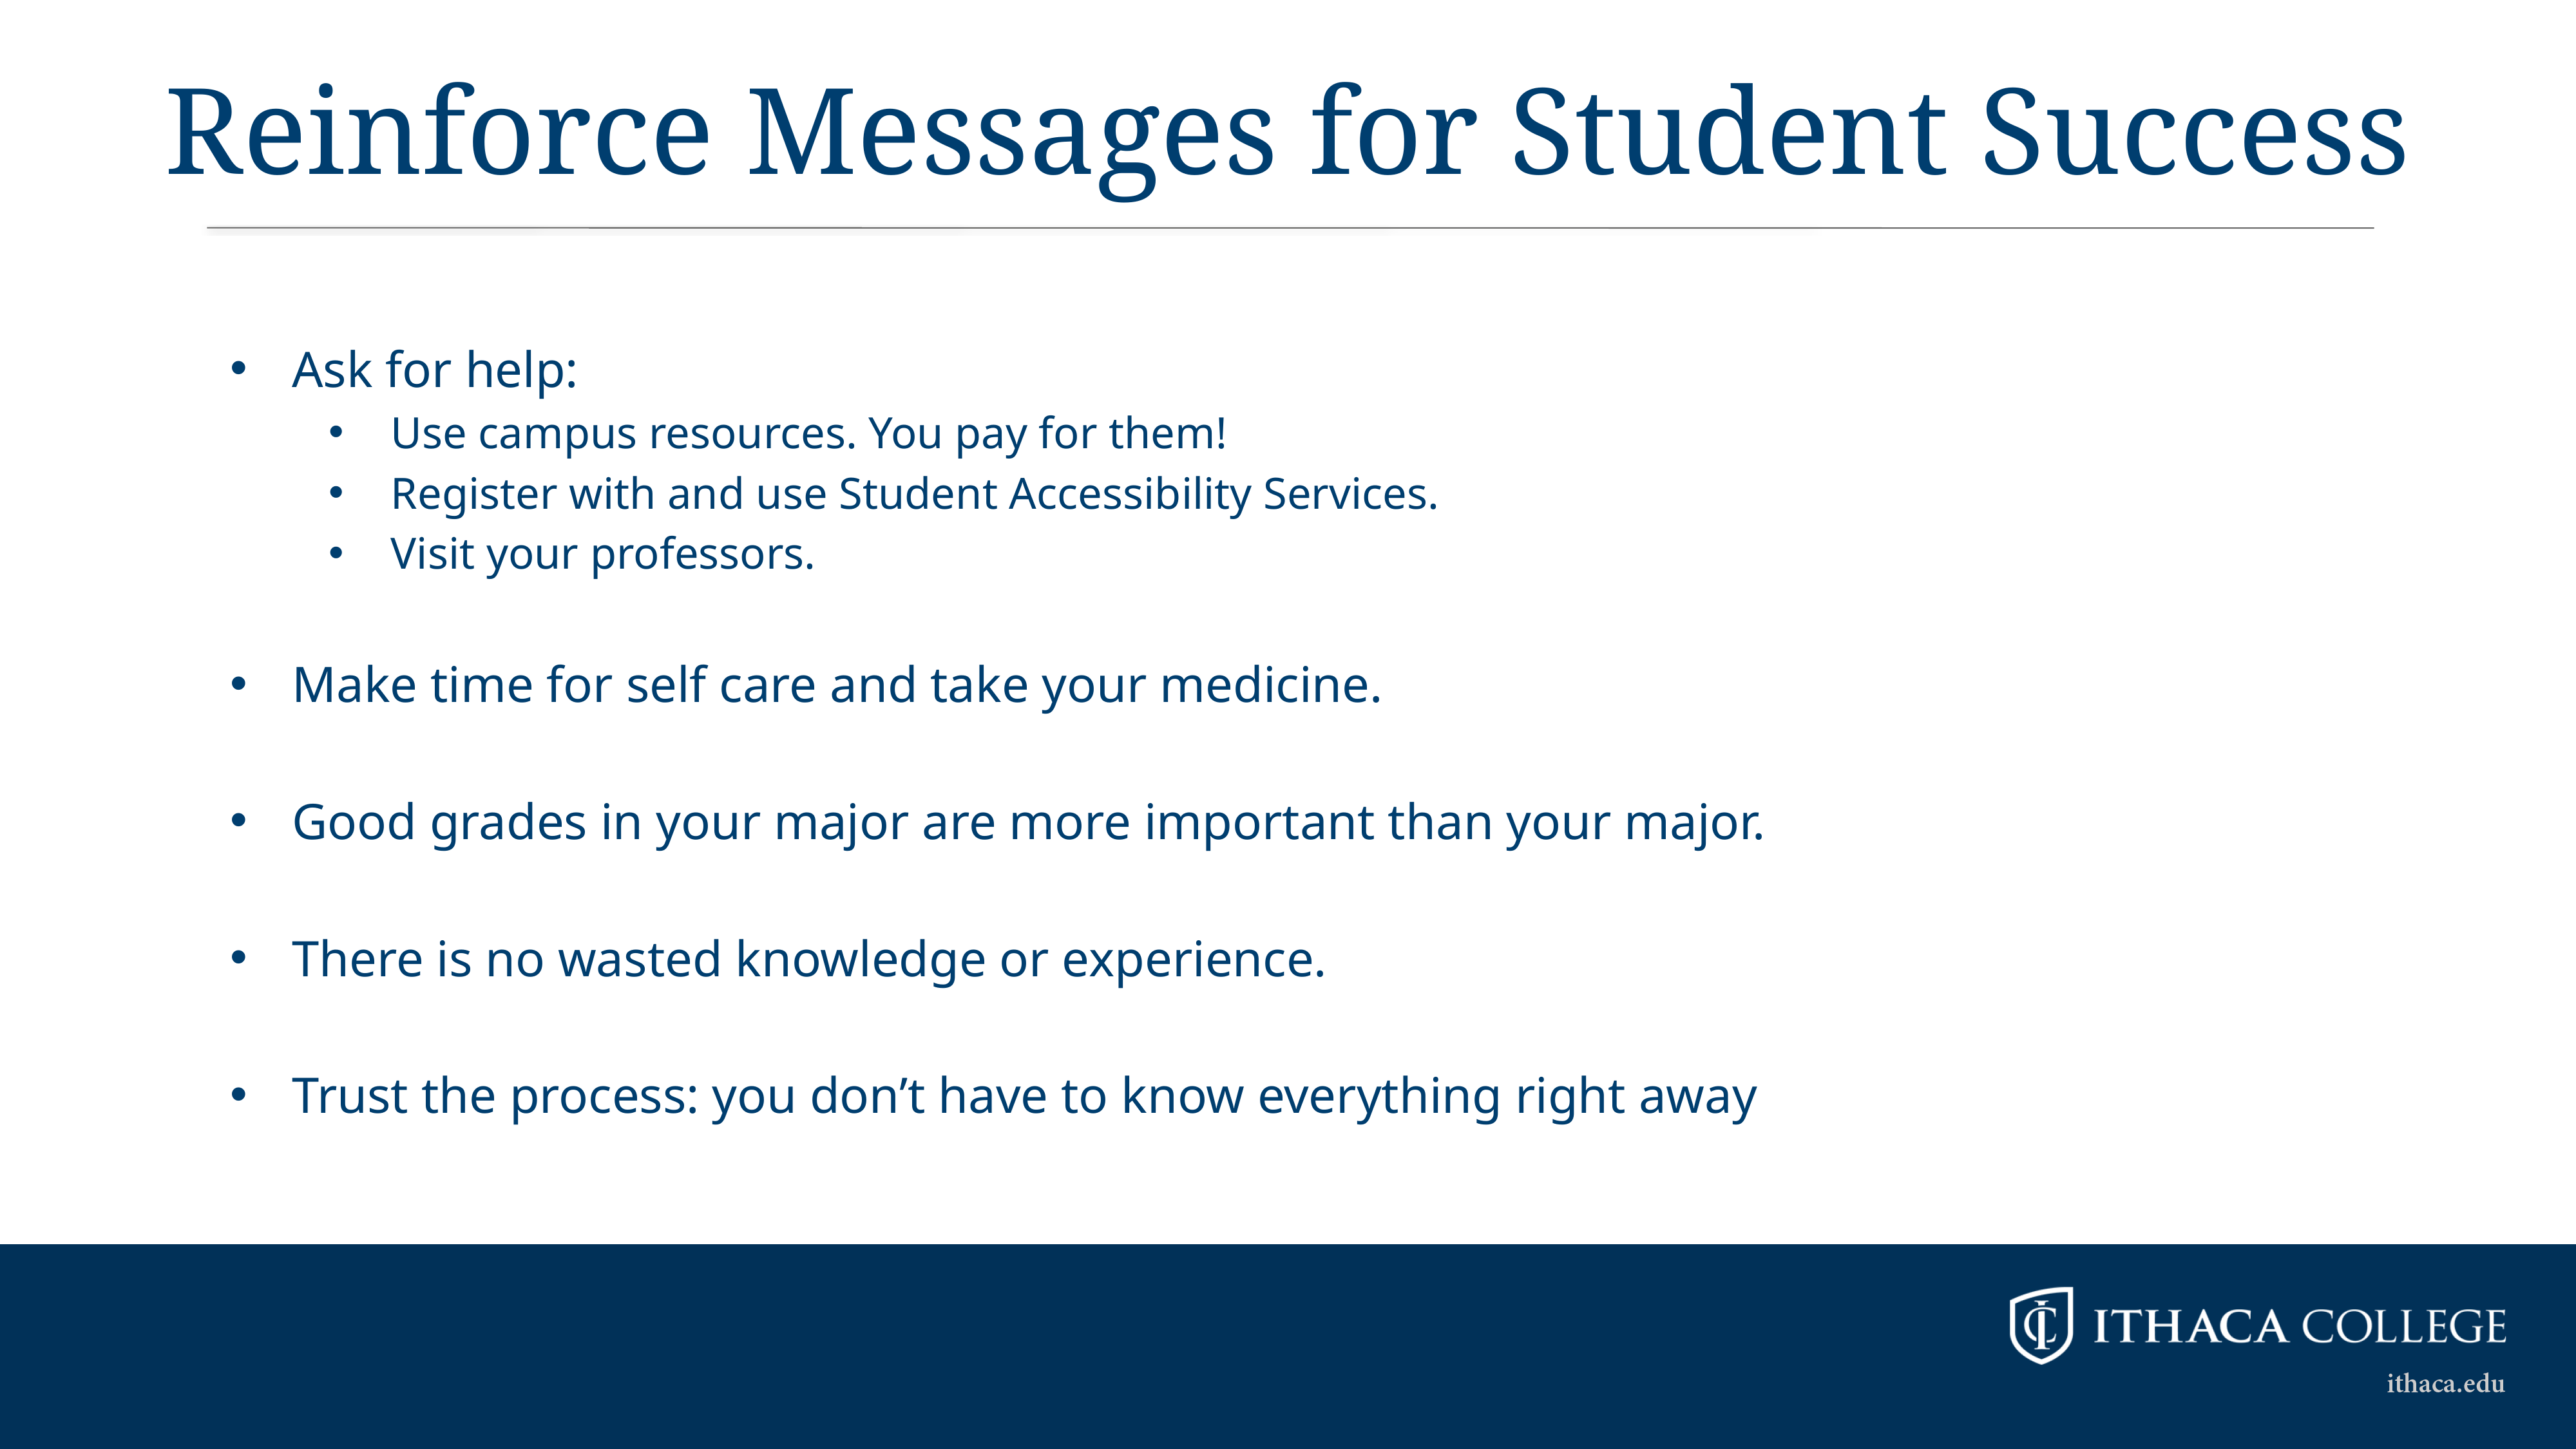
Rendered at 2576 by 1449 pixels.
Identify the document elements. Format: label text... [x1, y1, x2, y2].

list Ask for help: Use campus resources. You pay for them! Register with and use Student Accessibility Services. Visit your professors. Make time for self care and take your medicine. Good grades in your major are more important than your major. There is no wasted knowledge or experience. Trust the process: you don’t have to know everything right away [207, 327, 2416, 1145]
picture [0, 0, 2576, 1449]
title Reinforce Messages for Student Success [128, 43, 2447, 211]
